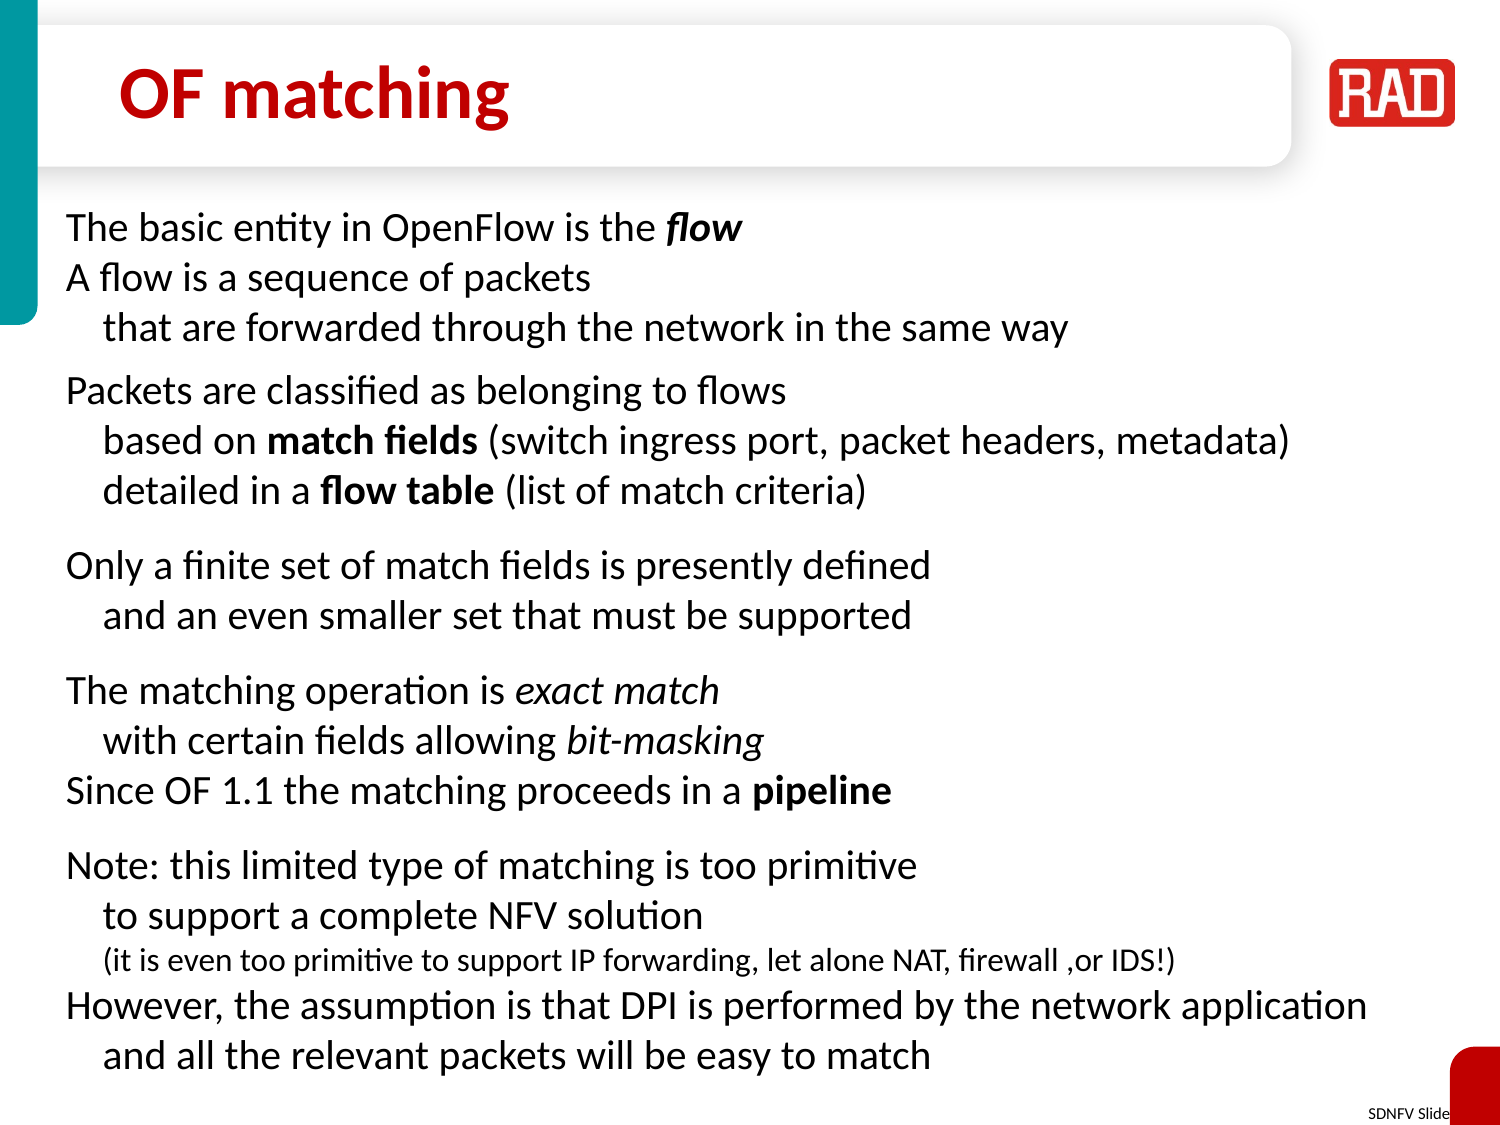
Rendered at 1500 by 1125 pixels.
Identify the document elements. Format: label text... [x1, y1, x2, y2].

picture [1329, 59, 1455, 127]
list The basic entity in OpenFlow is the flow A flow is a sequence of packets that are forwarded through the network in the same way Packets are classified as belonging to flows based on match fields (switch ingress port, packet headers, metadata) detailed in a flow table (list of match criteria) Only a finite set of match fields is presently defined and an even smaller set that must be supported The matching operation is exact match with certain fields allowing bit-masking Since OF 1.1 the matching proceeds in a pipeline Note: this limited type of matching is too primitive to support a complete NFV solution (it is even too primitive to support IP forwarding, let alone NAT, firewall ,or IDS!) However, the assumption is that DPI is performed by the network application and all the relevant packets will be easy to match [51, 192, 1436, 1073]
title OF matching [104, 43, 1215, 149]
